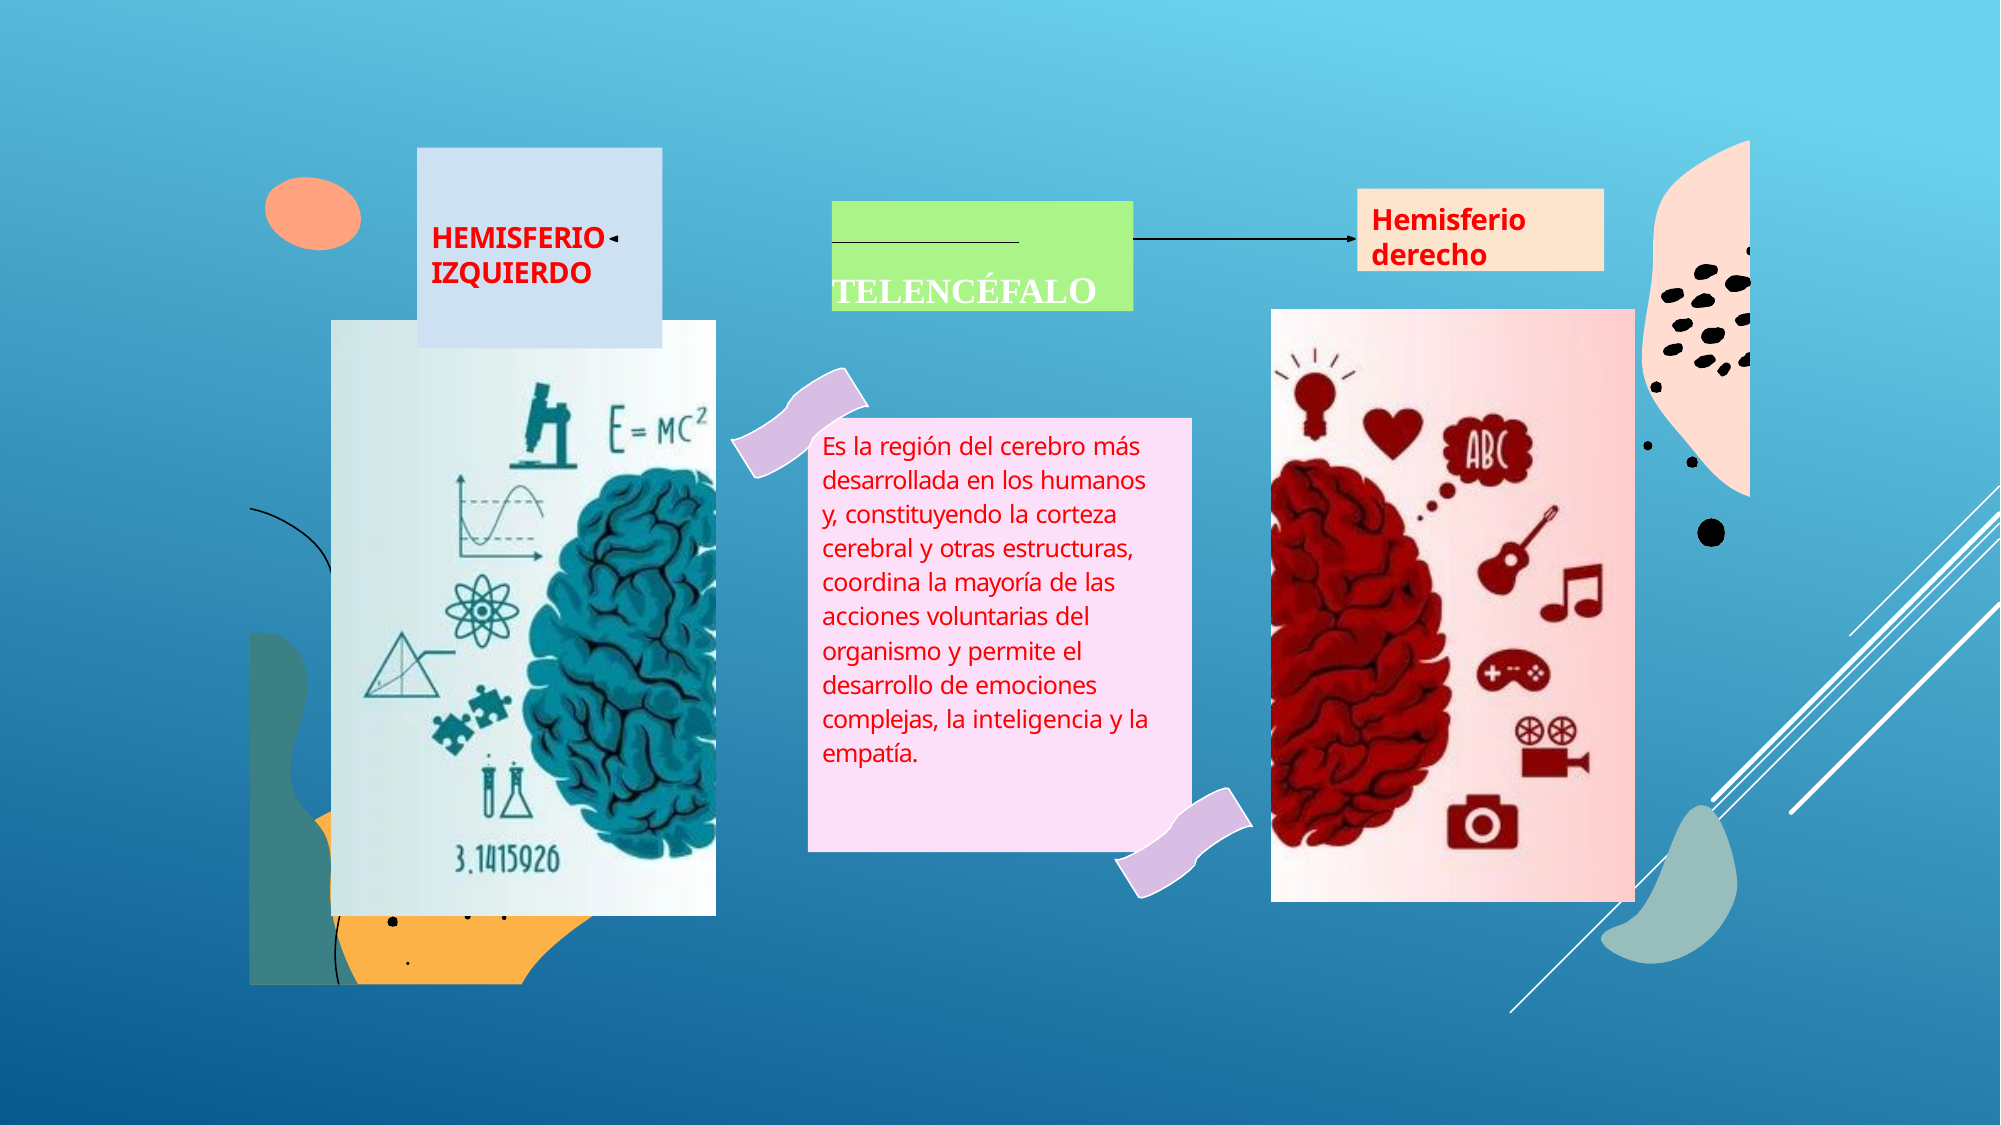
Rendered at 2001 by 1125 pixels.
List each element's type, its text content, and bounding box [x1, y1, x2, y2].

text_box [1133, 235, 1357, 243]
picture [1697, 518, 1725, 547]
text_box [249, 320, 717, 985]
text_box [265, 177, 362, 251]
title Hemisferio izquierdo [417, 147, 663, 320]
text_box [1641, 140, 1751, 498]
text_box Hemisferio derecho [1357, 188, 1605, 272]
picture [1686, 455, 1698, 468]
text_box TELENCÉFALO [831, 201, 1134, 312]
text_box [609, 235, 619, 243]
picture [1270, 309, 1635, 903]
text_box [1601, 805, 1738, 964]
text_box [730, 367, 1254, 899]
